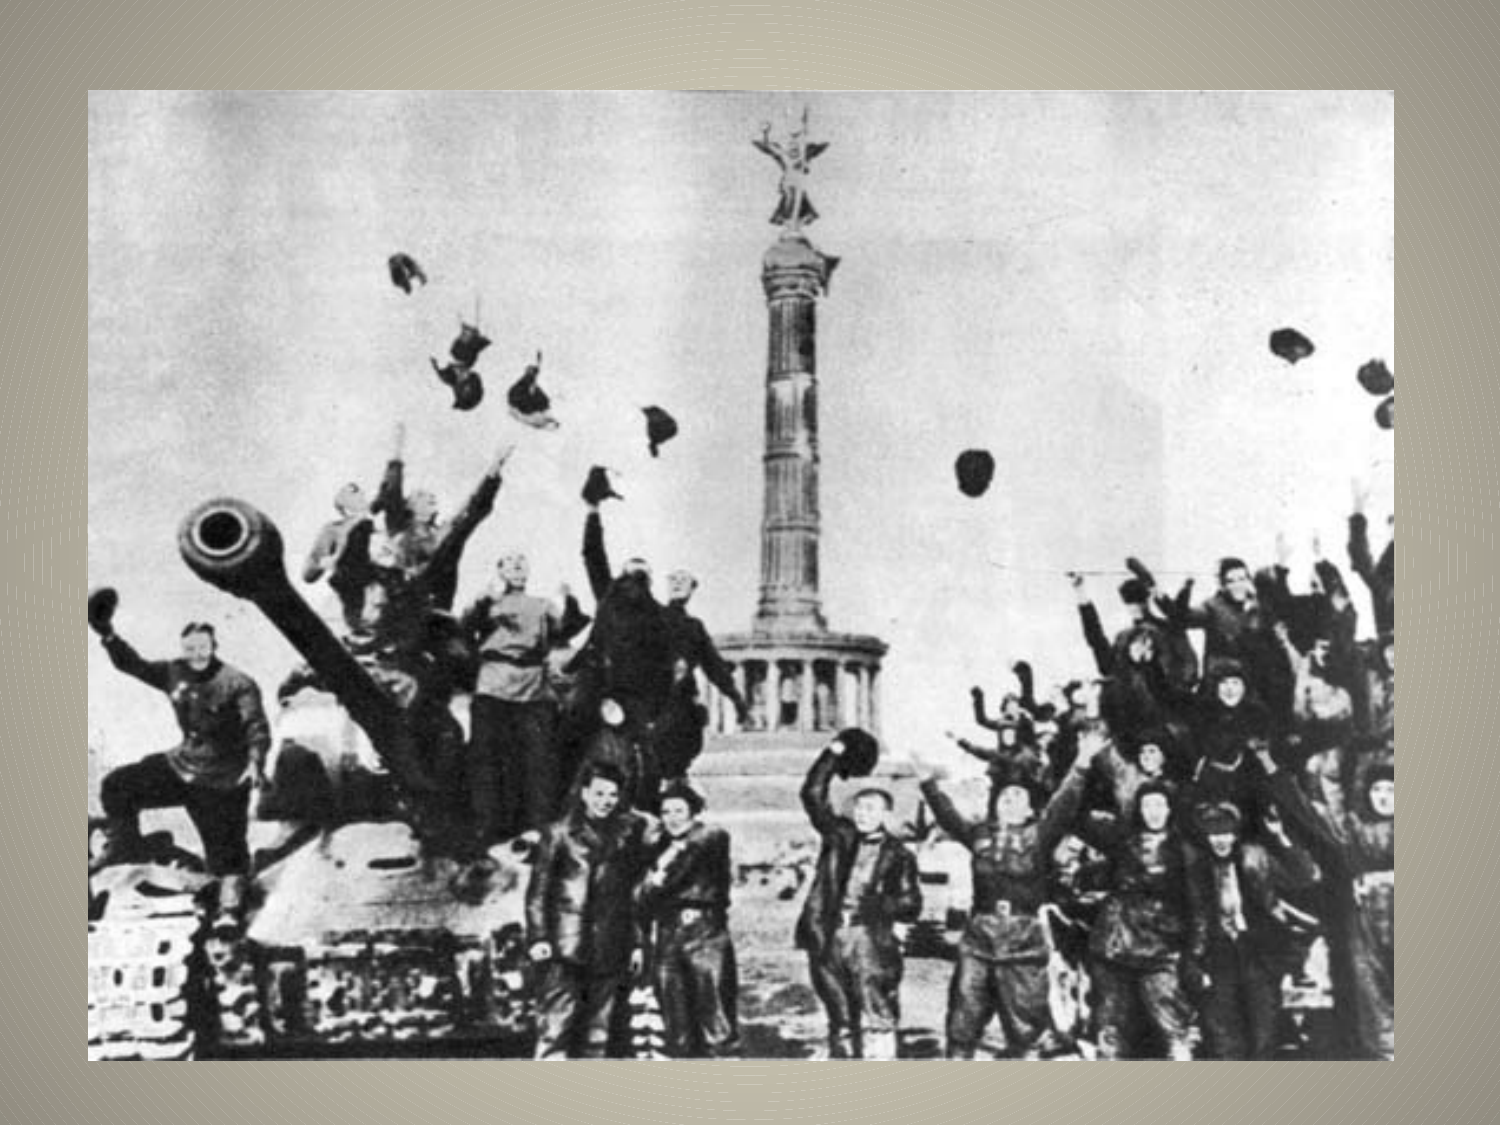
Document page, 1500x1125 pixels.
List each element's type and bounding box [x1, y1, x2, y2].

picture [88, 89, 1394, 1061]
